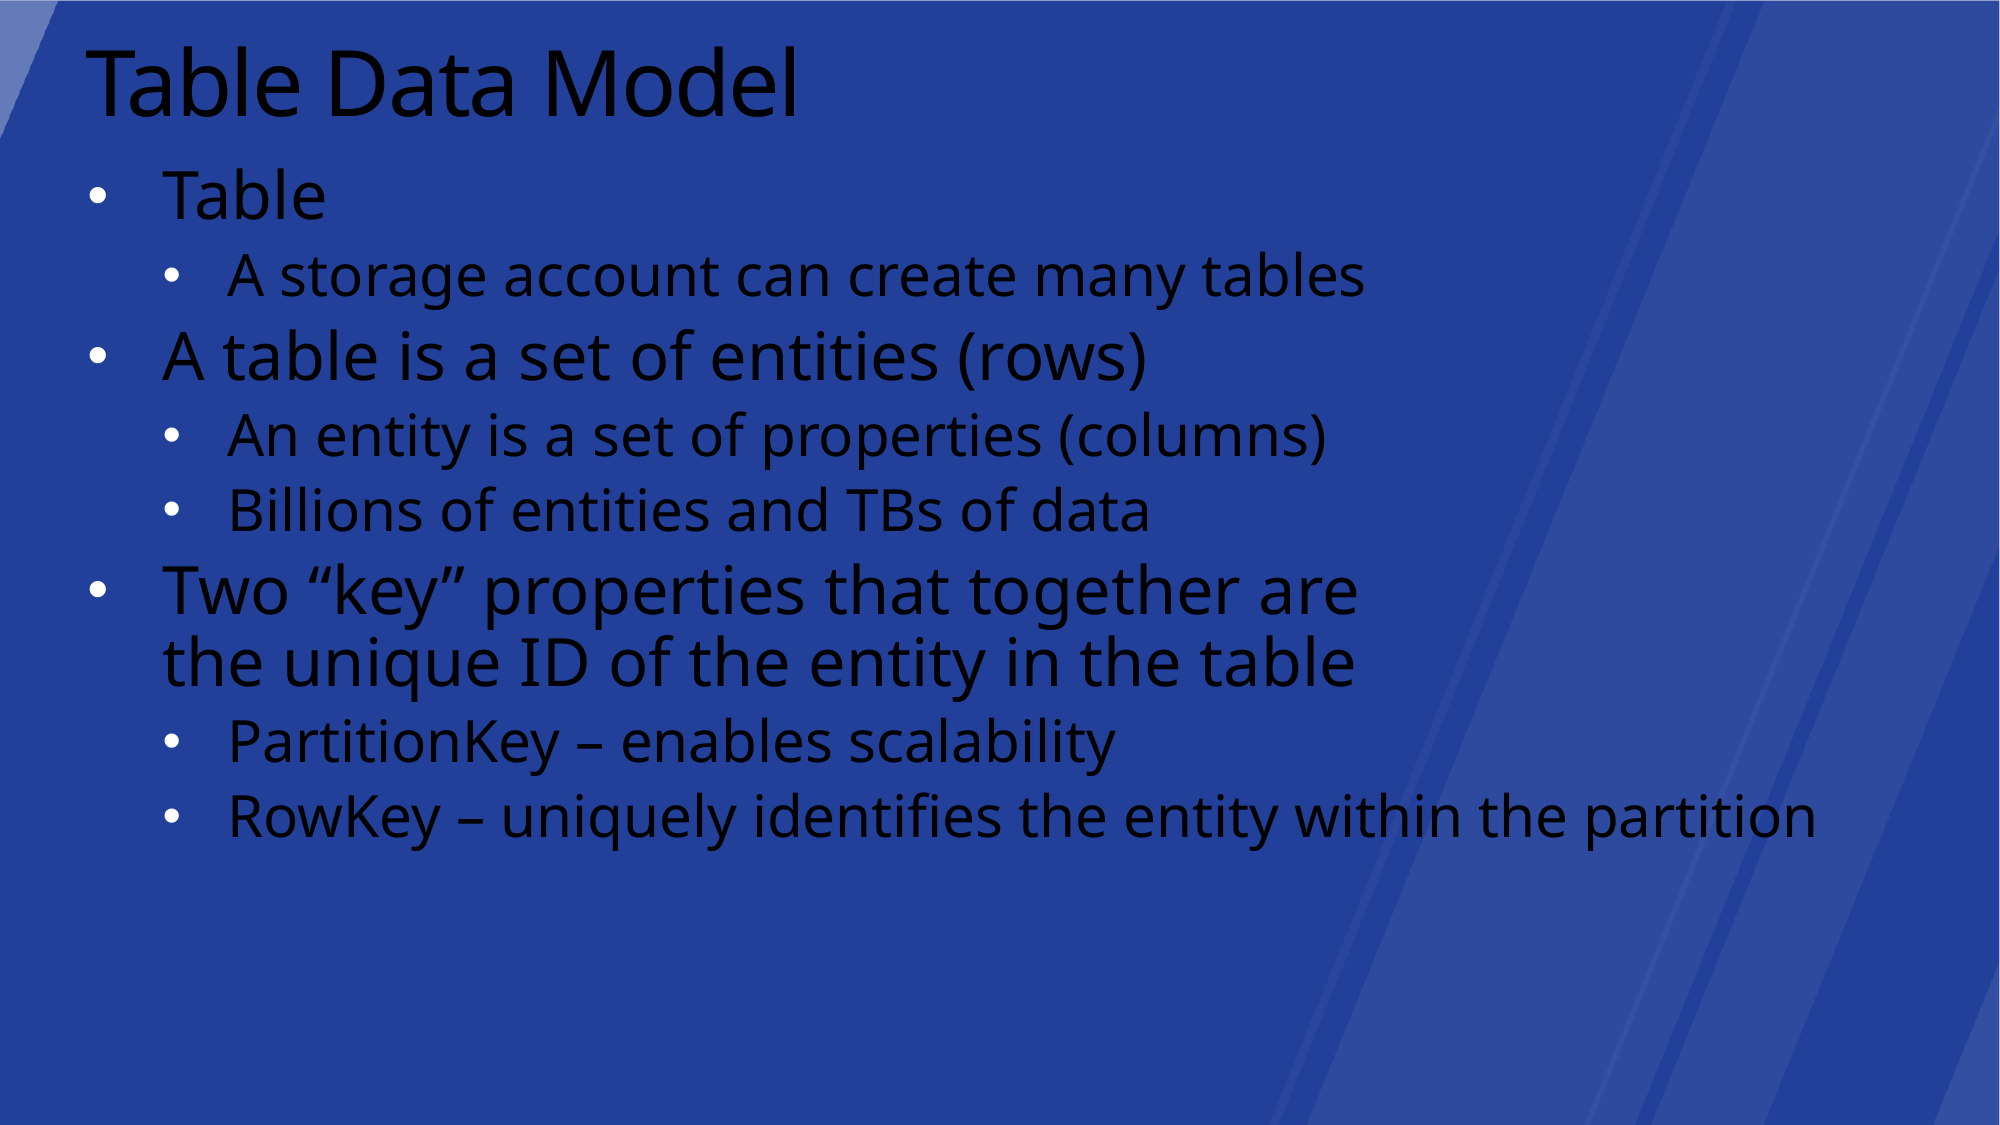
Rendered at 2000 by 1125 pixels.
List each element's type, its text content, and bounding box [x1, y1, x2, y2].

list Table A storage account can create many tables A table is a set of entities (rows) An entity is a set of properties (columns) Billions of entities and TBs of data Two “key” properties that together are the unique ID of the entity in the table PartitionKey – enables scalability RowKey – uniquely identifies the entity within the partition [87, 162, 1917, 875]
picture [0, 0, 2000, 1125]
title Table Data Model [85, 37, 1914, 138]
